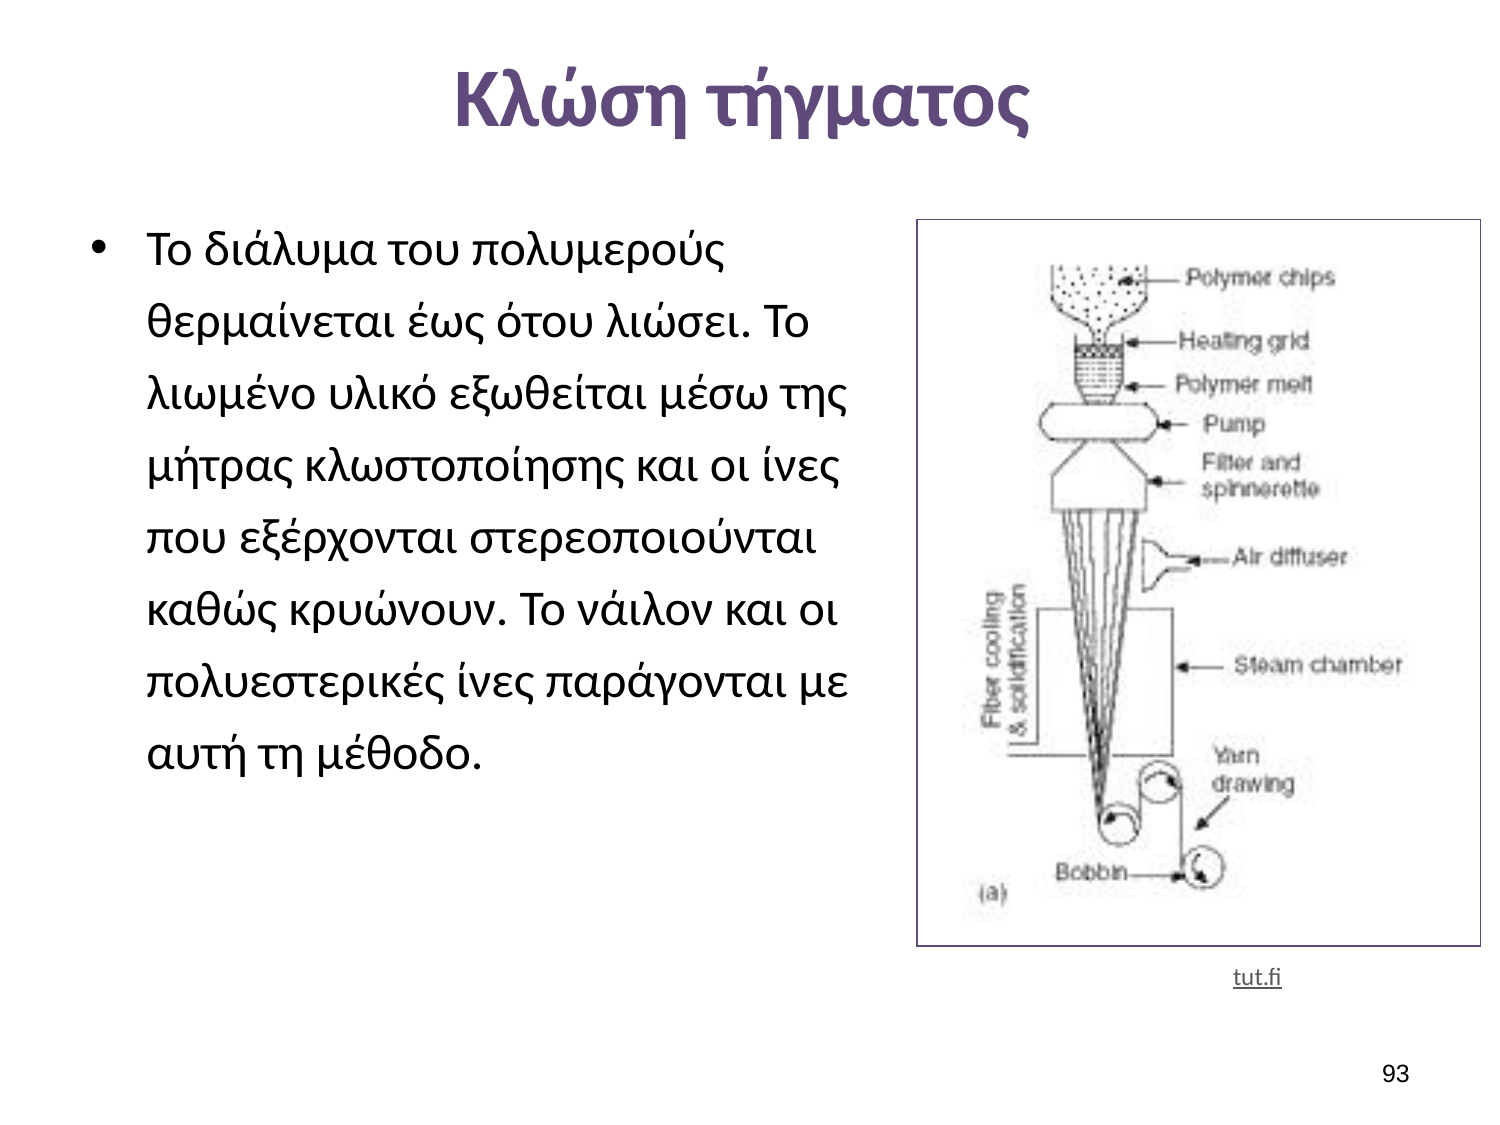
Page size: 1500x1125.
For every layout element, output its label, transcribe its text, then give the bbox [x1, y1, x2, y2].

title Κλώση τήγματος [76, 19, 1427, 169]
picture [917, 219, 1480, 946]
slide_number 92 [1074, 1042, 1425, 1103]
text_box tut.fi [1198, 955, 1317, 998]
list Το διάλυμα του πολυμερούς θερμαίνεται έως ότου λιώσει. Το λιωμένο υλικό εξωθείται μέσω της μήτρας κλωστοποίησης και οι ίνες που εξέρχονται στερεοποιούνται καθώς κρυώνουν. Το νάιλον και οι πολυεστερικές ίνες παράγονται με αυτή τη μέθοδο. [75, 196, 918, 1024]
